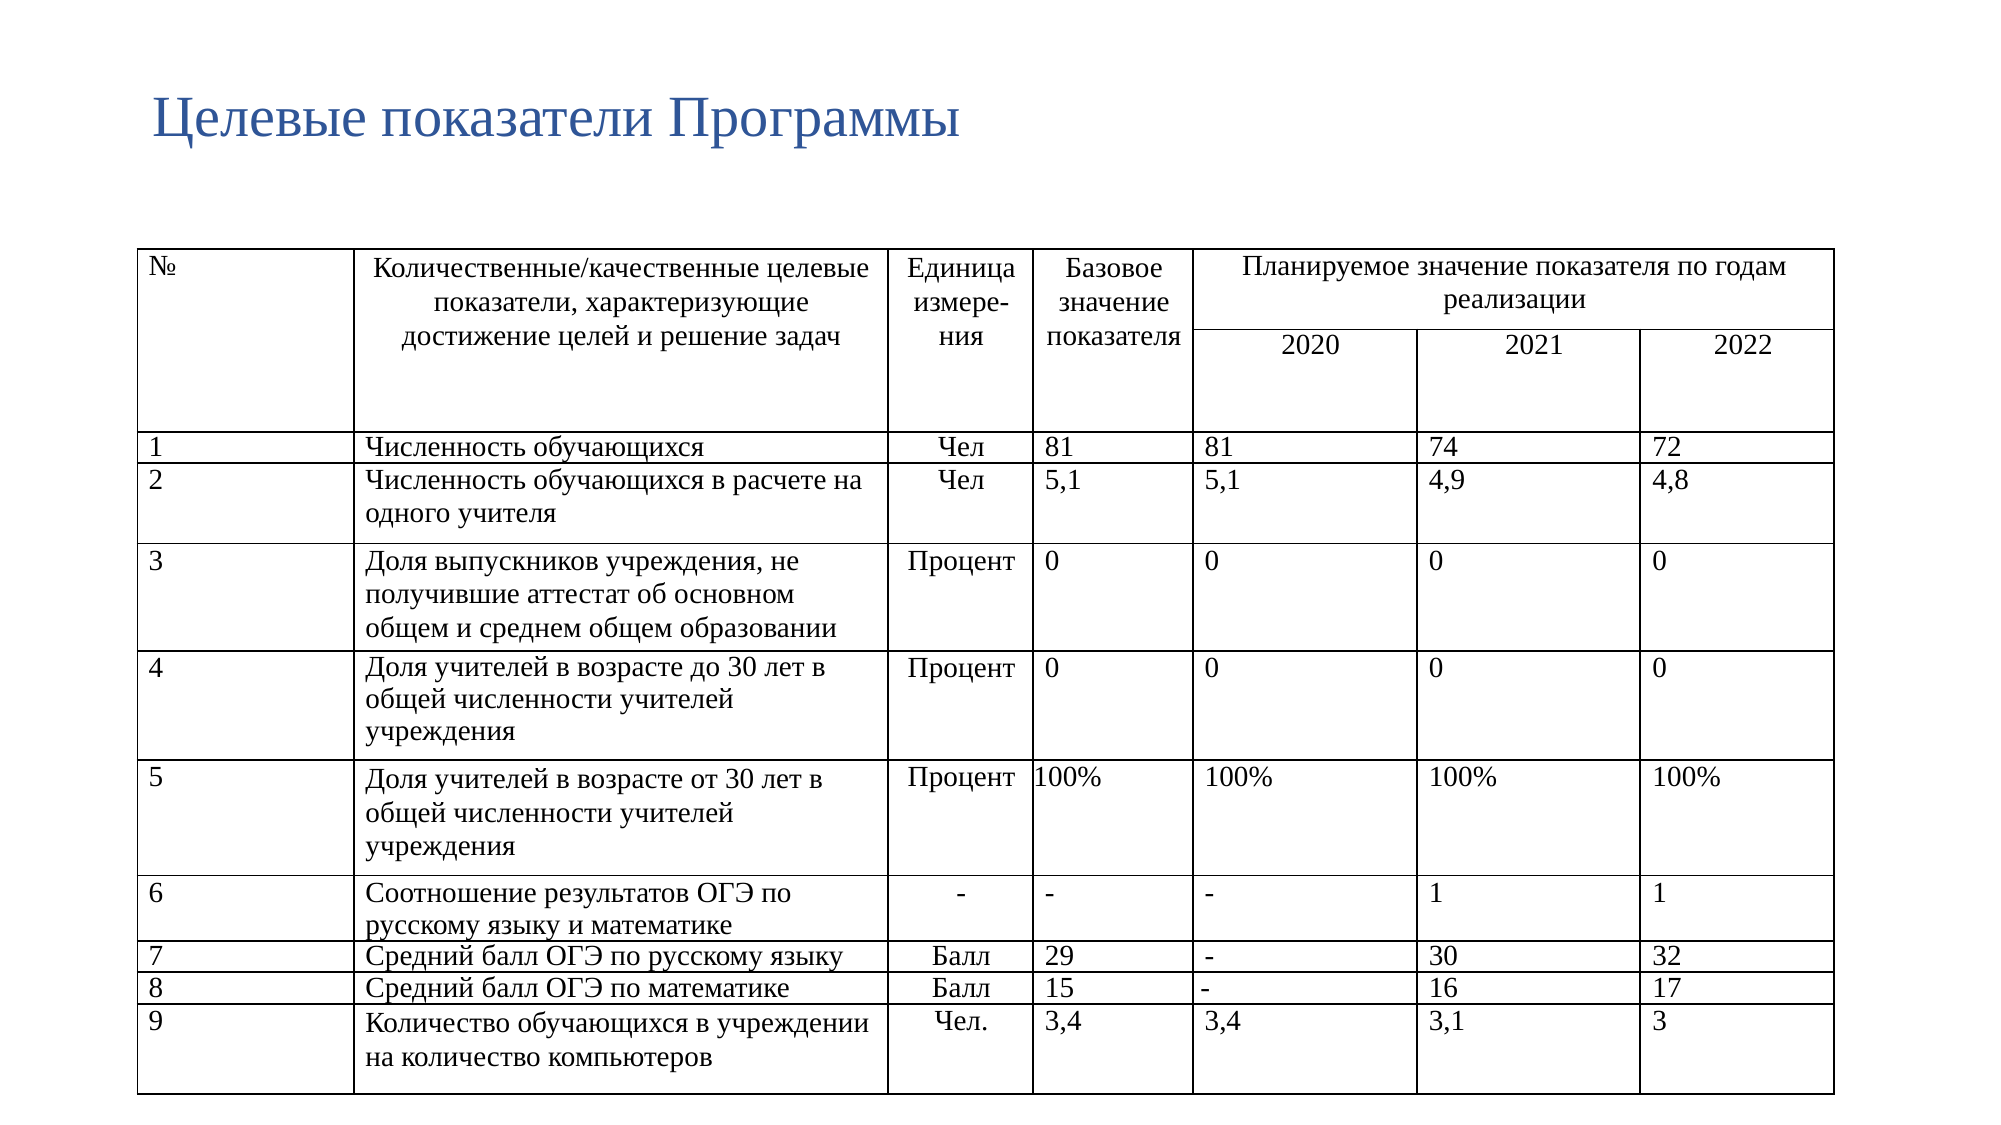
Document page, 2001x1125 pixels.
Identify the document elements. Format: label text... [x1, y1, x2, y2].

table_cell 0 [1194, 652, 1416, 759]
table_cell Численность обучающихся [355, 433, 887, 462]
table_cell Чел [889, 433, 1032, 462]
table_cell Процент [889, 544, 1032, 650]
table_cell 8 [138, 973, 353, 1003]
table_cell - [1194, 973, 1416, 1003]
table_cell 2 [138, 464, 353, 543]
table_cell 0 [1418, 652, 1639, 759]
table_cell Процент [889, 652, 1032, 759]
table_cell Процент [889, 761, 1032, 875]
table_cell 3,1 [1418, 1005, 1639, 1093]
table_header Единица измере- ния [889, 250, 1032, 431]
table_cell 4,8 [1641, 464, 1833, 543]
table_cell 100% [1418, 761, 1639, 875]
table_cell Балл [889, 942, 1032, 971]
table_cell 5,1 [1194, 464, 1416, 543]
table_cell Соотношение результатов ОГЭ по русскому языку и математике [355, 876, 887, 940]
table_header Базовое значение показателя [1034, 250, 1192, 431]
table_cell 15 [1034, 973, 1192, 1003]
table_cell 2022 [1641, 330, 1833, 431]
table_cell 0 [1034, 544, 1192, 650]
table_cell - [1194, 876, 1416, 940]
table_cell Количество обучающихся в учреждении на количество компьютеров [355, 1005, 887, 1093]
table_cell 2020 [1194, 330, 1416, 431]
table_cell 3 [1641, 1005, 1833, 1093]
table_cell 16 [1418, 973, 1639, 1003]
table_cell 2021 [1418, 330, 1639, 431]
table_cell Численность обучающихся в расчете на одного учителя [355, 464, 887, 543]
table_cell 5 [138, 761, 353, 875]
table_cell - [1034, 876, 1192, 940]
table_cell 17 [1641, 973, 1833, 1003]
table_header Планируемое значение показателя по годам реализации [1194, 250, 1833, 329]
table_cell Средний балл ОГЭ по математике [355, 973, 887, 1003]
table_cell 1 [138, 433, 353, 462]
table_cell Чел. [889, 1005, 1032, 1093]
table_cell 0 [1194, 544, 1416, 650]
table_cell 6 [138, 876, 353, 940]
table_cell 0 [1418, 544, 1639, 650]
table_cell 9 [138, 1005, 353, 1093]
table_cell 32 [1641, 942, 1833, 971]
table_cell Средний балл ОГЭ по русскому языку [355, 942, 887, 971]
table_cell 74 [1418, 433, 1639, 462]
table_cell 81 [1034, 433, 1192, 462]
table_cell Доля учителей в возрасте от 30 лет в общей численности учителей учреждения [355, 761, 887, 875]
table_cell 30 [1418, 942, 1639, 971]
table_cell Чел [889, 464, 1032, 543]
table_cell 0 [1641, 652, 1833, 759]
table_header Количественные/качественные целевые показатели, характеризующие достижение целей и решение задач [355, 250, 887, 431]
table_cell 72 [1641, 433, 1833, 462]
table_cell 29 [1034, 942, 1192, 971]
table_cell 81 [1194, 433, 1416, 462]
table_cell 0 [1641, 544, 1833, 650]
table_cell 5,1 [1034, 464, 1192, 543]
table_cell 4 [138, 652, 353, 759]
table_cell - [889, 876, 1032, 940]
table_header № [138, 250, 353, 431]
table_cell 100% [1034, 761, 1192, 875]
table_cell 1 [1641, 876, 1833, 940]
table_cell Балл [889, 973, 1032, 1003]
table_cell 7 [138, 942, 353, 971]
table_cell 3,4 [1034, 1005, 1192, 1093]
table_cell 3,4 [1194, 1005, 1416, 1093]
table_cell 100% [1194, 761, 1416, 875]
table_cell 1 [1418, 876, 1639, 940]
table_cell Доля выпускников учреждения, не получившие аттестат об основном общем и среднем общем образовании [355, 544, 887, 650]
table_cell Доля учителей в возрасте до 30 лет в общей численности учителей учреждения [355, 652, 887, 759]
table_cell 3 [138, 544, 353, 650]
table_cell 100% [1641, 761, 1833, 875]
table_cell 0 [1034, 652, 1192, 759]
table_cell - [1194, 942, 1416, 971]
title Целевые показатели Программы [137, 59, 1863, 176]
table_cell 4,9 [1418, 464, 1639, 543]
